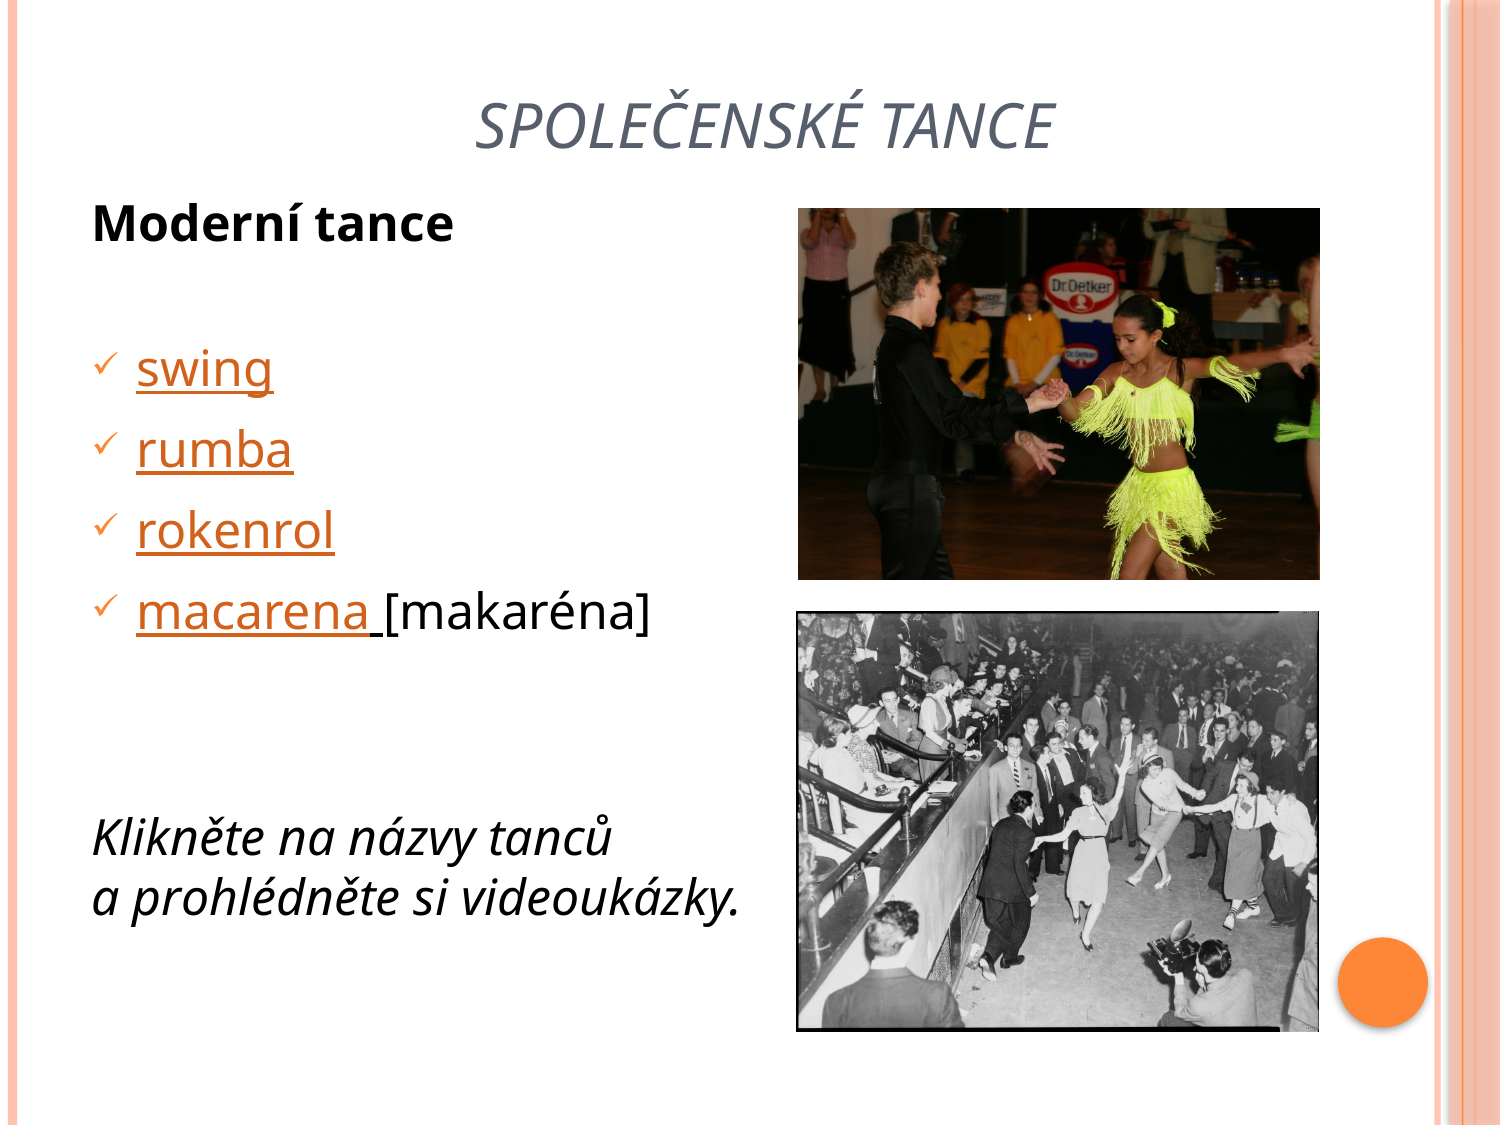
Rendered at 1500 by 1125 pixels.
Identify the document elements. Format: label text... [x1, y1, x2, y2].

picture [795, 610, 1320, 1032]
list Moderní tance swing rumba rokenrol macarena [makaréna] Klikněte na názvy tanců a prohlédněte si videoukázky. [76, 184, 1459, 1059]
picture [797, 207, 1321, 580]
title Společenské tance [53, 30, 1479, 169]
